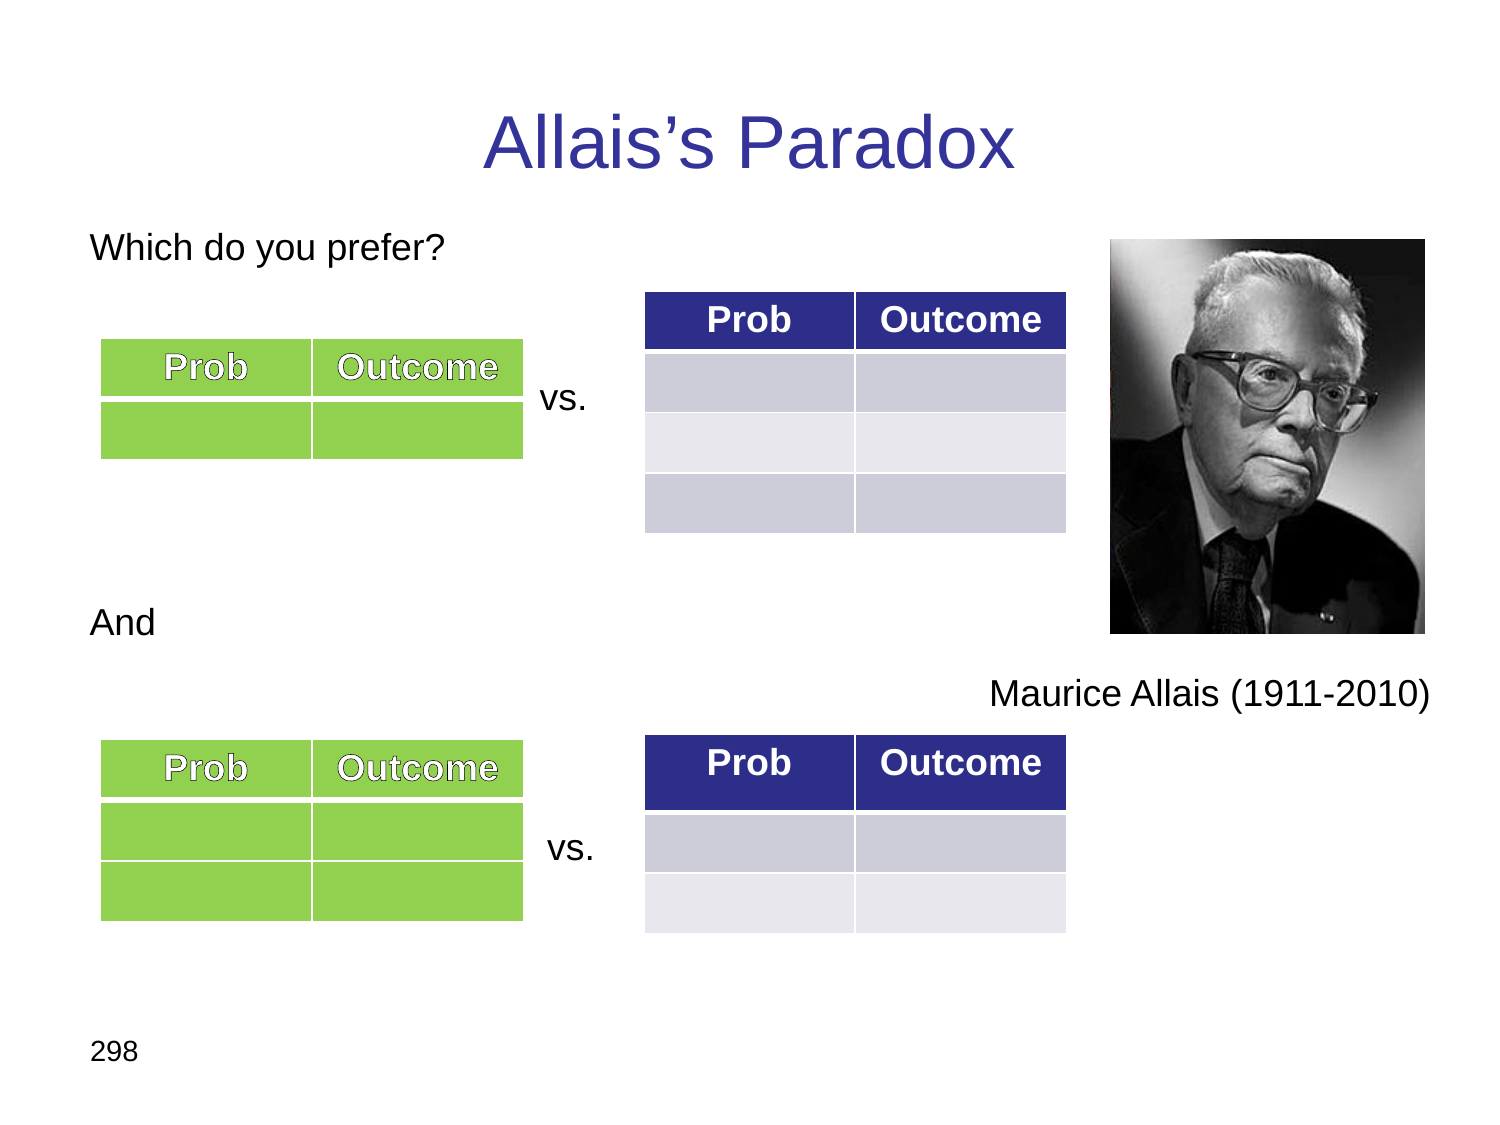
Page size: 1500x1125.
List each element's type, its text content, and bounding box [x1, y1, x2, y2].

picture [1110, 238, 1426, 634]
slide_number 298 [74, 1024, 426, 1103]
title Allais’s Paradox [75, 45, 1425, 233]
text_box Maurice Allais (1911-2010) [974, 662, 1471, 722]
